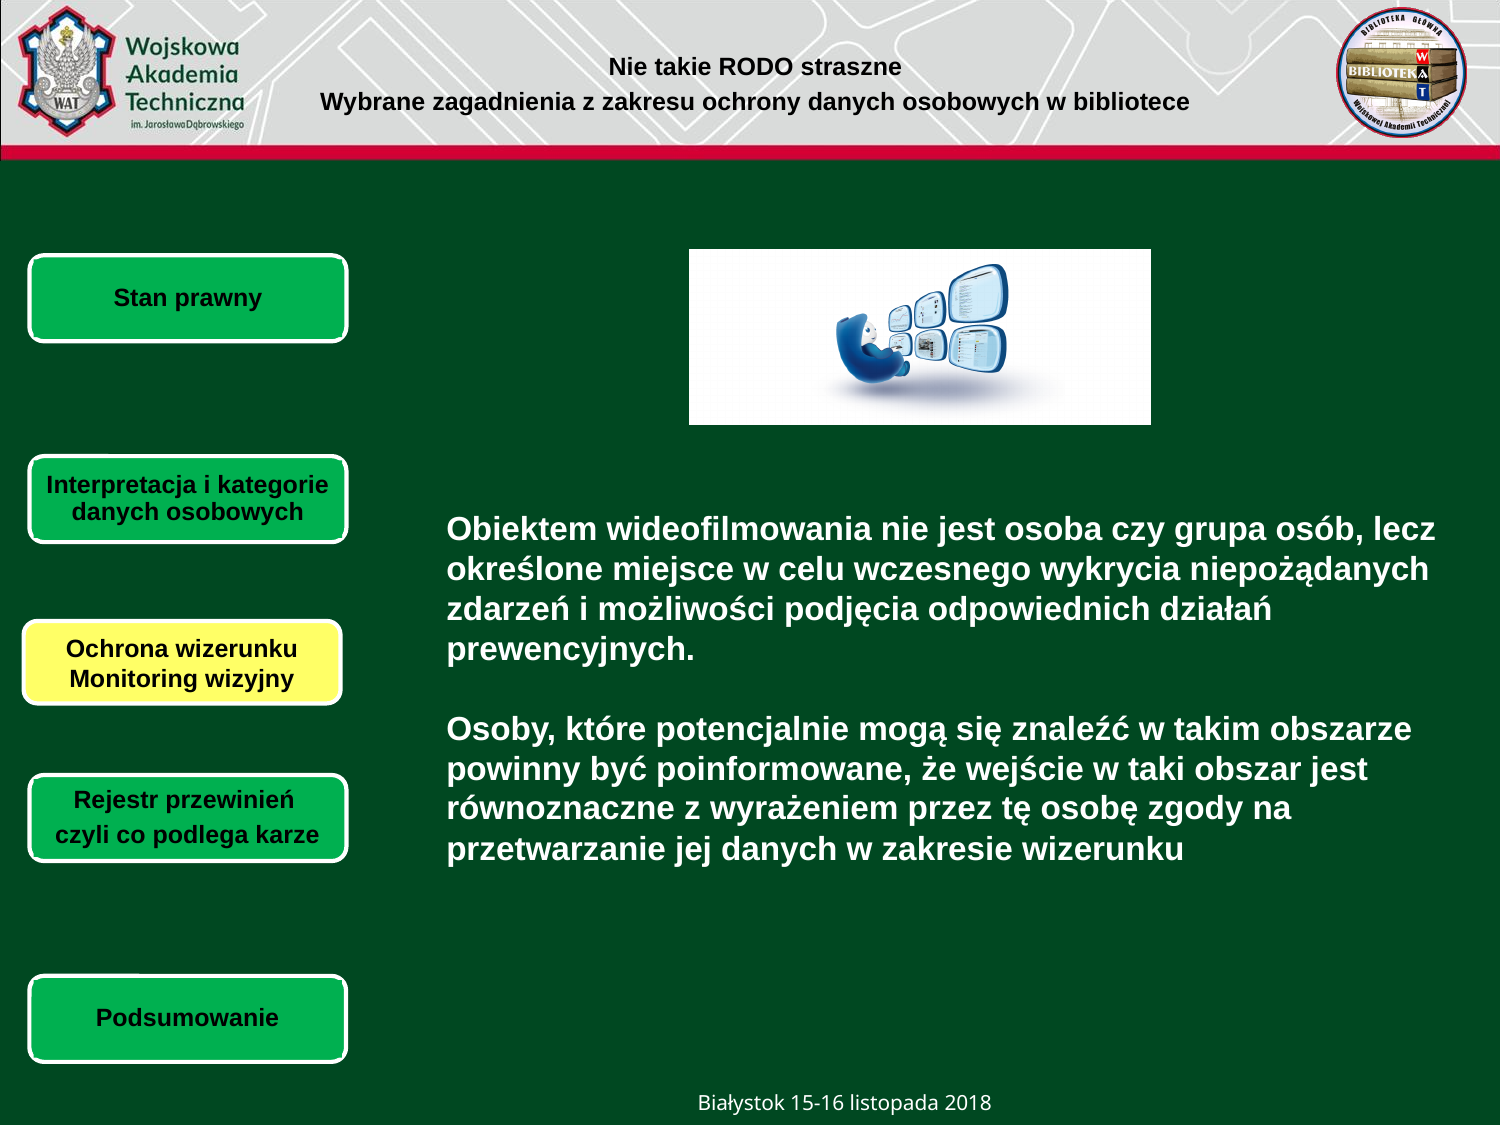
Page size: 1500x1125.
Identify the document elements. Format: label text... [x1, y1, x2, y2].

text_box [29, 975, 347, 1063]
text_box Ochrona wizerunku Monitoring wizyjny [21, 618, 343, 706]
text_box Białystok 15-16 listopada 2018 [407, 1082, 1282, 1122]
text_box [349, 118, 1459, 269]
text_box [29, 455, 347, 543]
text_box Nie takie RODO straszne Wybrane zagadnienia z zakresu ochrony danych osobowych w bibliotece [289, 42, 1223, 123]
picture [0, 0, 1500, 160]
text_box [29, 255, 347, 342]
picture [689, 249, 1151, 426]
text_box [29, 774, 347, 862]
text_box Obiektem wideofilmowania nie jest osoba czy grupa osób, lecz określone miejsce w celu wczesnego wykrycia niepożądanych zdarzeń i możliwości podjęcia odpowiednich działań prewencyjnych. Osoby, które potencjalnie mogą się znaleźć w takim obszarze powinny być poinformowane, że wejście w taki obszar jest równoznaczne z wyrażeniem przez tę osobę zgody na przetwarzanie jej danych w zakresie wizerunku [431, 499, 1500, 874]
